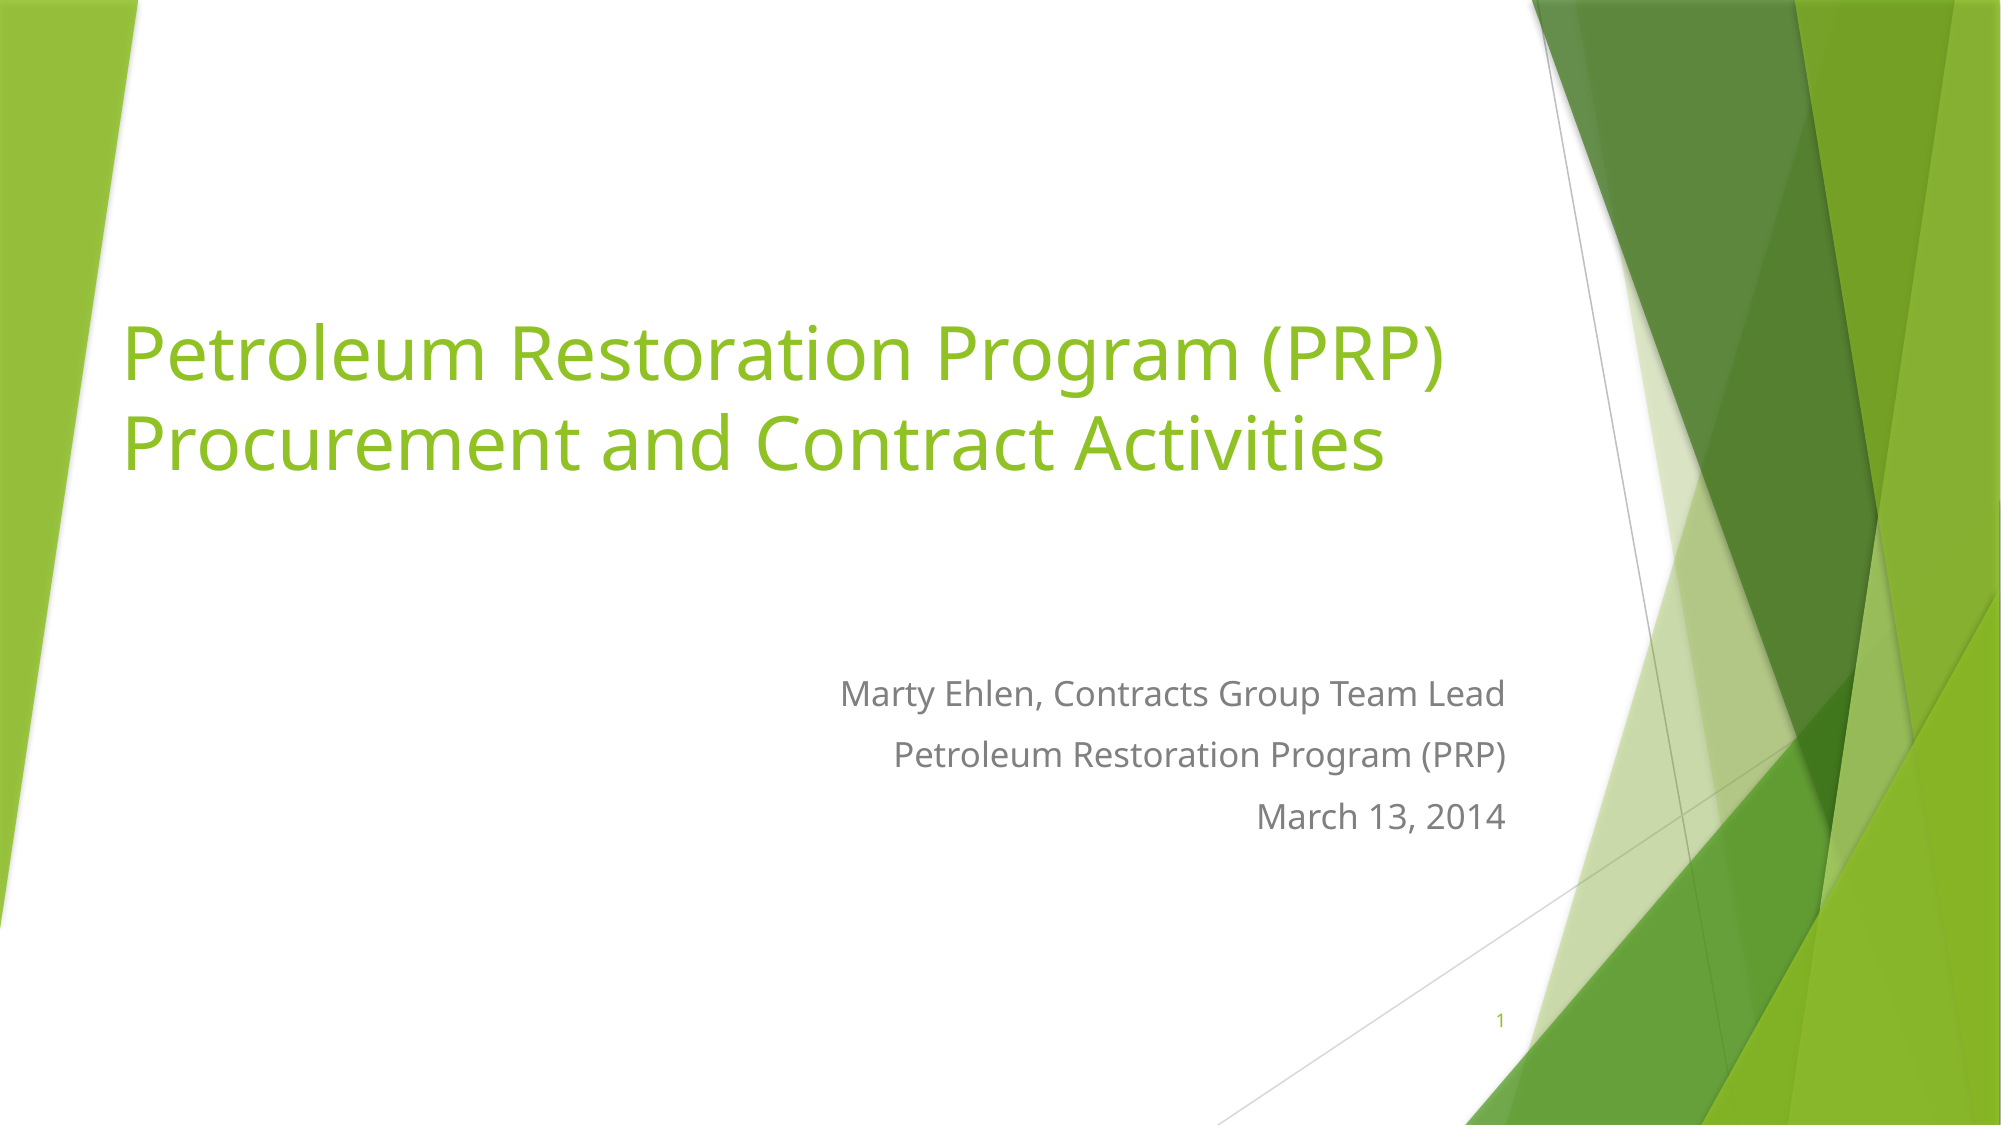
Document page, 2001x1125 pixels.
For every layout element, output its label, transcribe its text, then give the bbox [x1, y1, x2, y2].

slide_number 1 [1409, 991, 1522, 1051]
subtitle Marty Ehlen, Contracts Group Team Lead Petroleum Restoration Program (PRP) March 13, 2014 [247, 664, 1522, 845]
title Petroleum Restoration Program (PRP) Procurement and Contract Activities [106, 81, 1522, 629]
